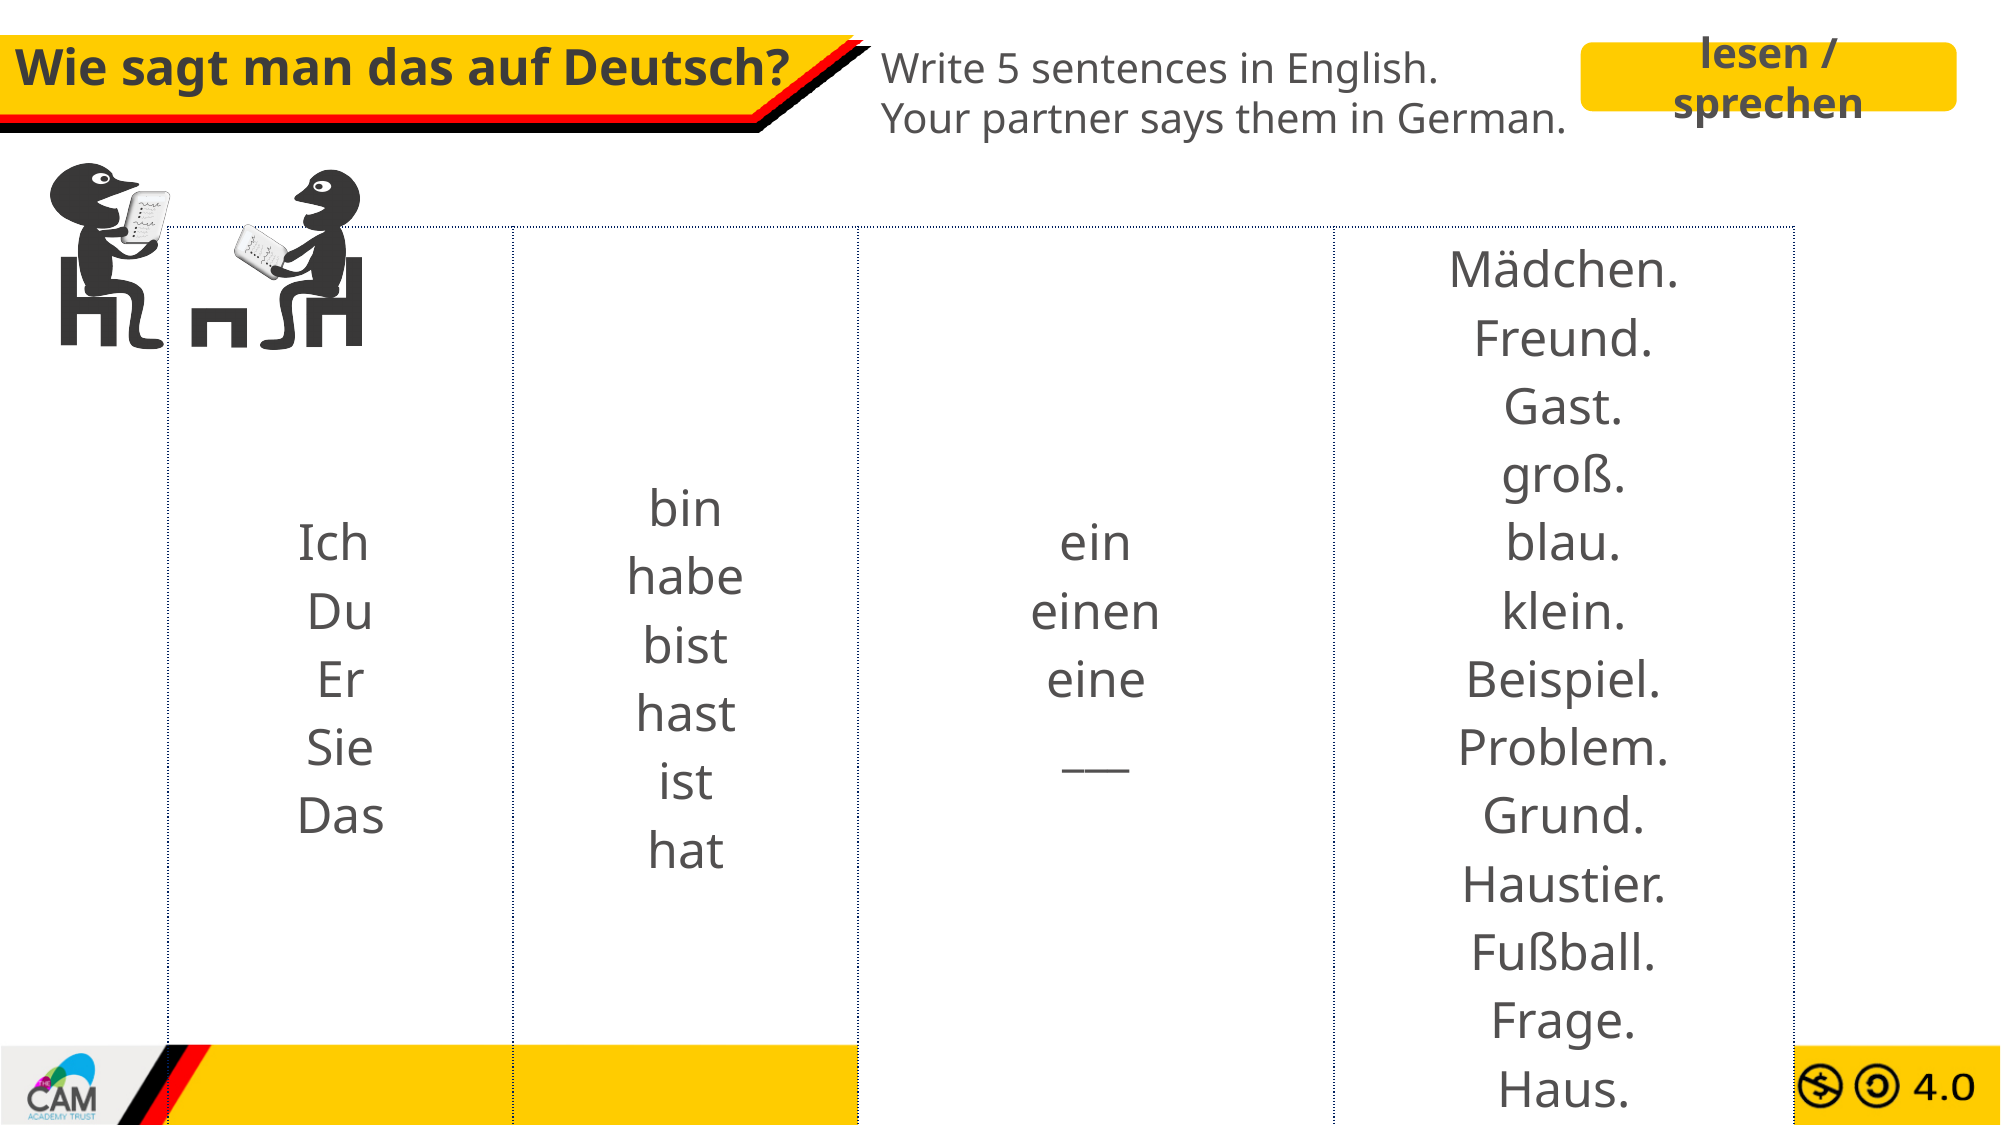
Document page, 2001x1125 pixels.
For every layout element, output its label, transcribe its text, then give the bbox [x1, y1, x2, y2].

table_header ein einen eine ___ [858, 227, 1334, 1125]
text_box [50, 163, 362, 350]
title Wie sagt man das auf Deutsch? [0, 35, 865, 142]
table_header bin habe bist hast ist hat [513, 227, 858, 1125]
picture [0, 0, 2001, 1125]
text_box Write 5 sentences in English. Your partner says them in German. [865, 34, 1769, 150]
table_header Mädchen. Freund. Gast. groß. blau. klein. Beispiel. Problem. Grund. Haustier. Fußball. Frage. Haus. [1334, 227, 1794, 1125]
table_header Ich Du Er Sie Das [168, 227, 513, 1125]
text_box lesen / sprechen [1769, 41, 1958, 113]
